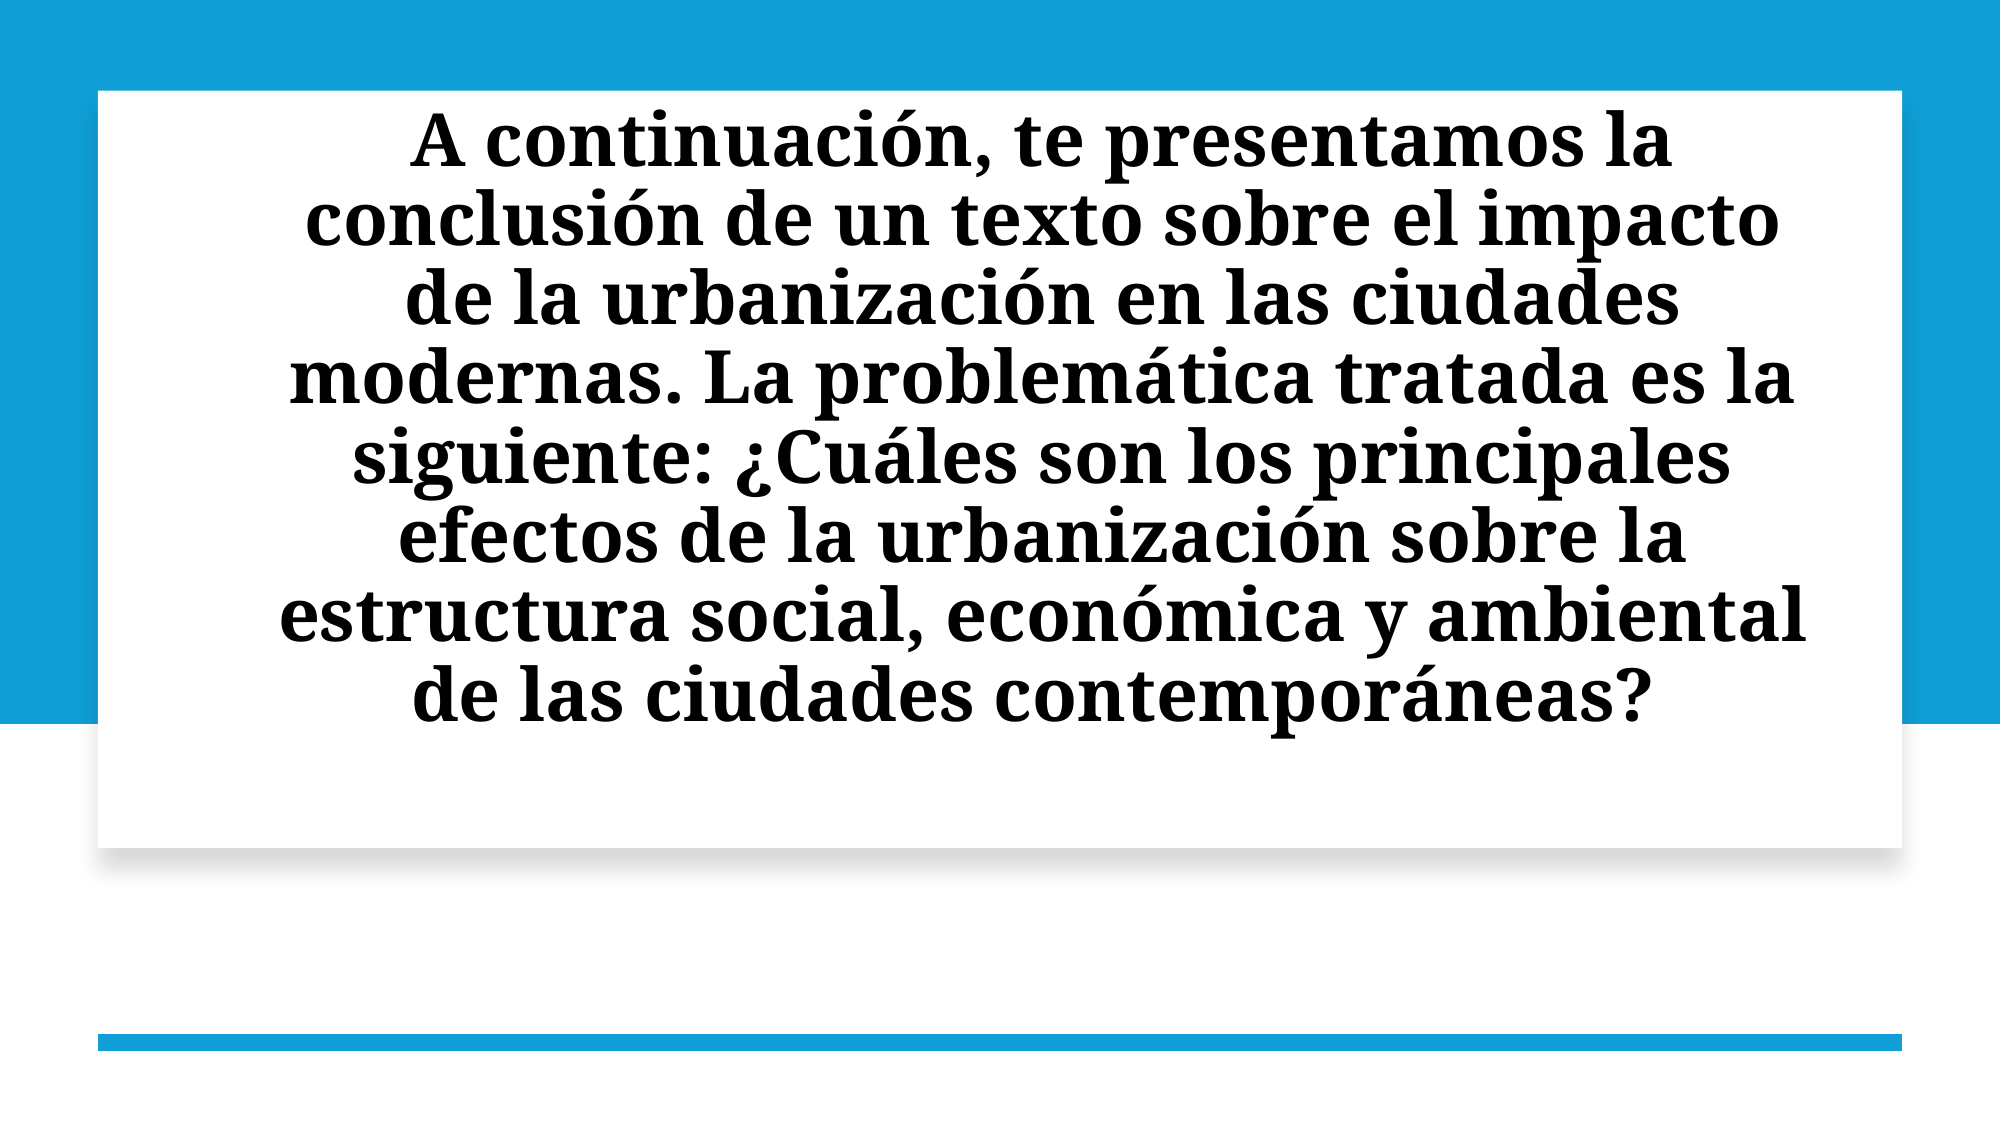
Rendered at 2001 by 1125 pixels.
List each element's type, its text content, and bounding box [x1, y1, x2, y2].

title A continuación, te presentamos la conclusión de un texto sobre el impacto de la urbanización en las ciudades modernas. La problemática tratada es la siguiente: ¿Cuáles son los principales efectos de la urbanización sobre la estructura social, económica y ambiental de las ciudades contemporáneas? [249, 90, 1837, 750]
text_box [0, 725, 2000, 1125]
text_box [0, 0, 2000, 725]
text_box [96, 89, 1904, 850]
